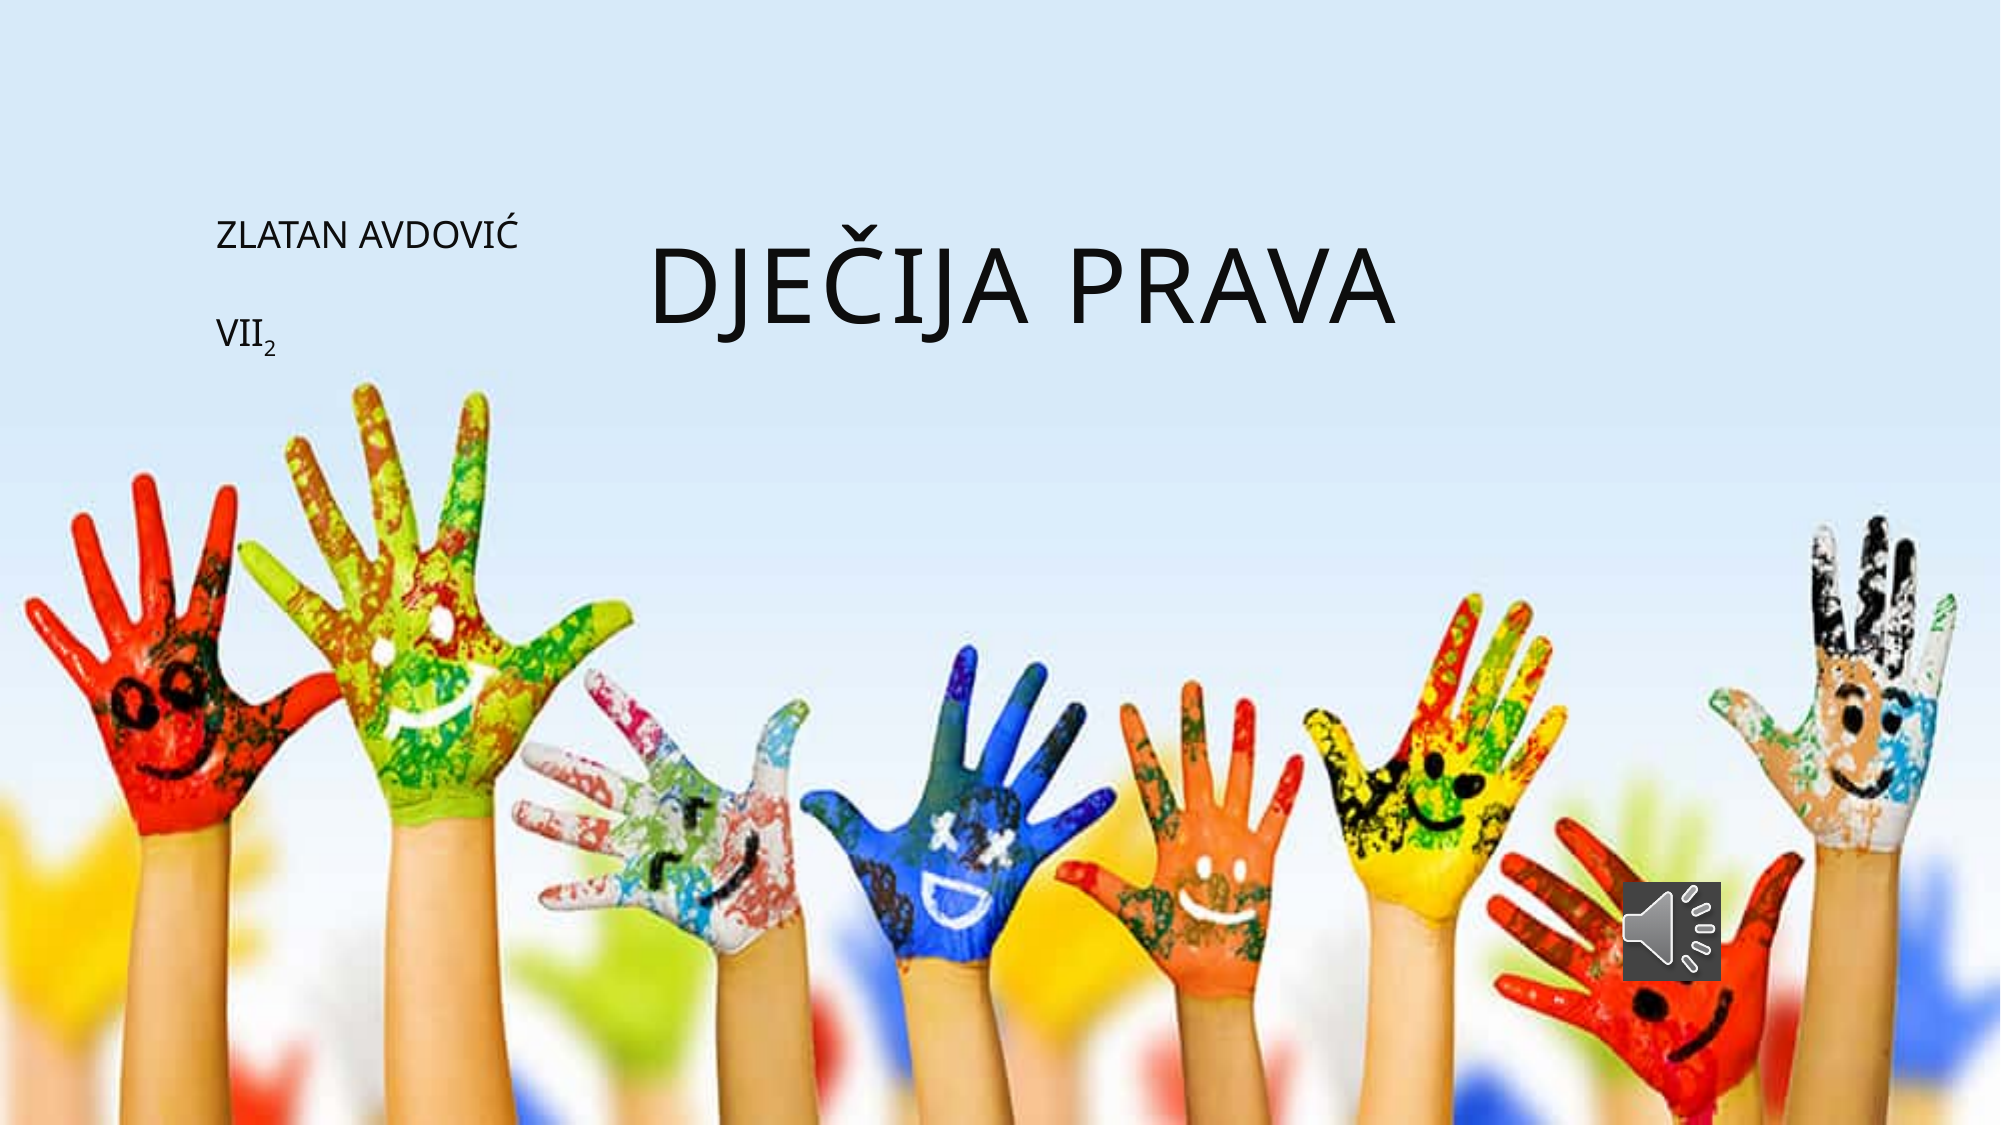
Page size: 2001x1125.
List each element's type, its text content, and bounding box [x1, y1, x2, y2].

picture [0, 0, 2001, 1125]
subtitle ZLATAN AVDOVIĆ VII2 [201, 98, 1649, 474]
title DJEČIJA PRAVA [194, 12, 1444, 576]
